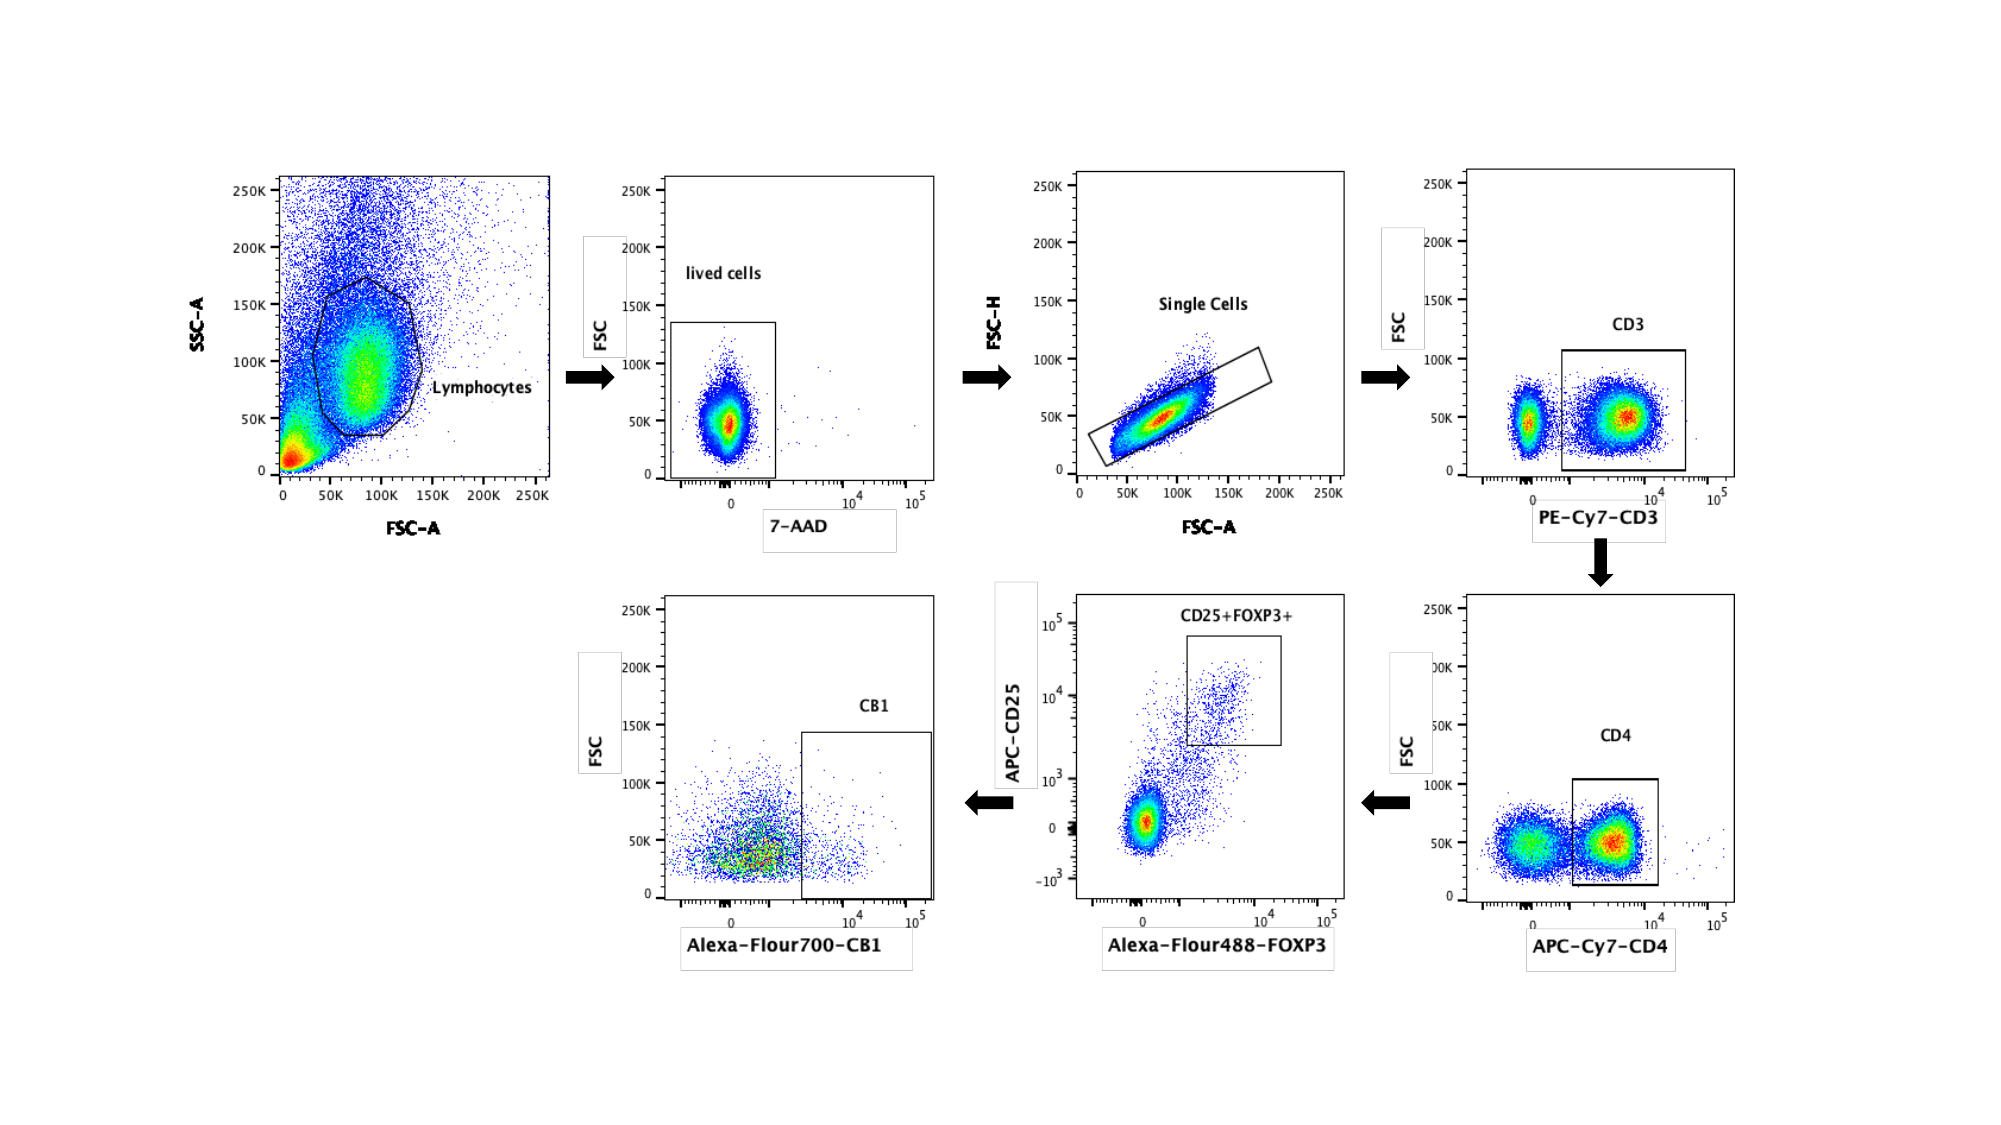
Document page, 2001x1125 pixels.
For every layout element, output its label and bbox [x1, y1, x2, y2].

text_box [185, 152, 1735, 973]
